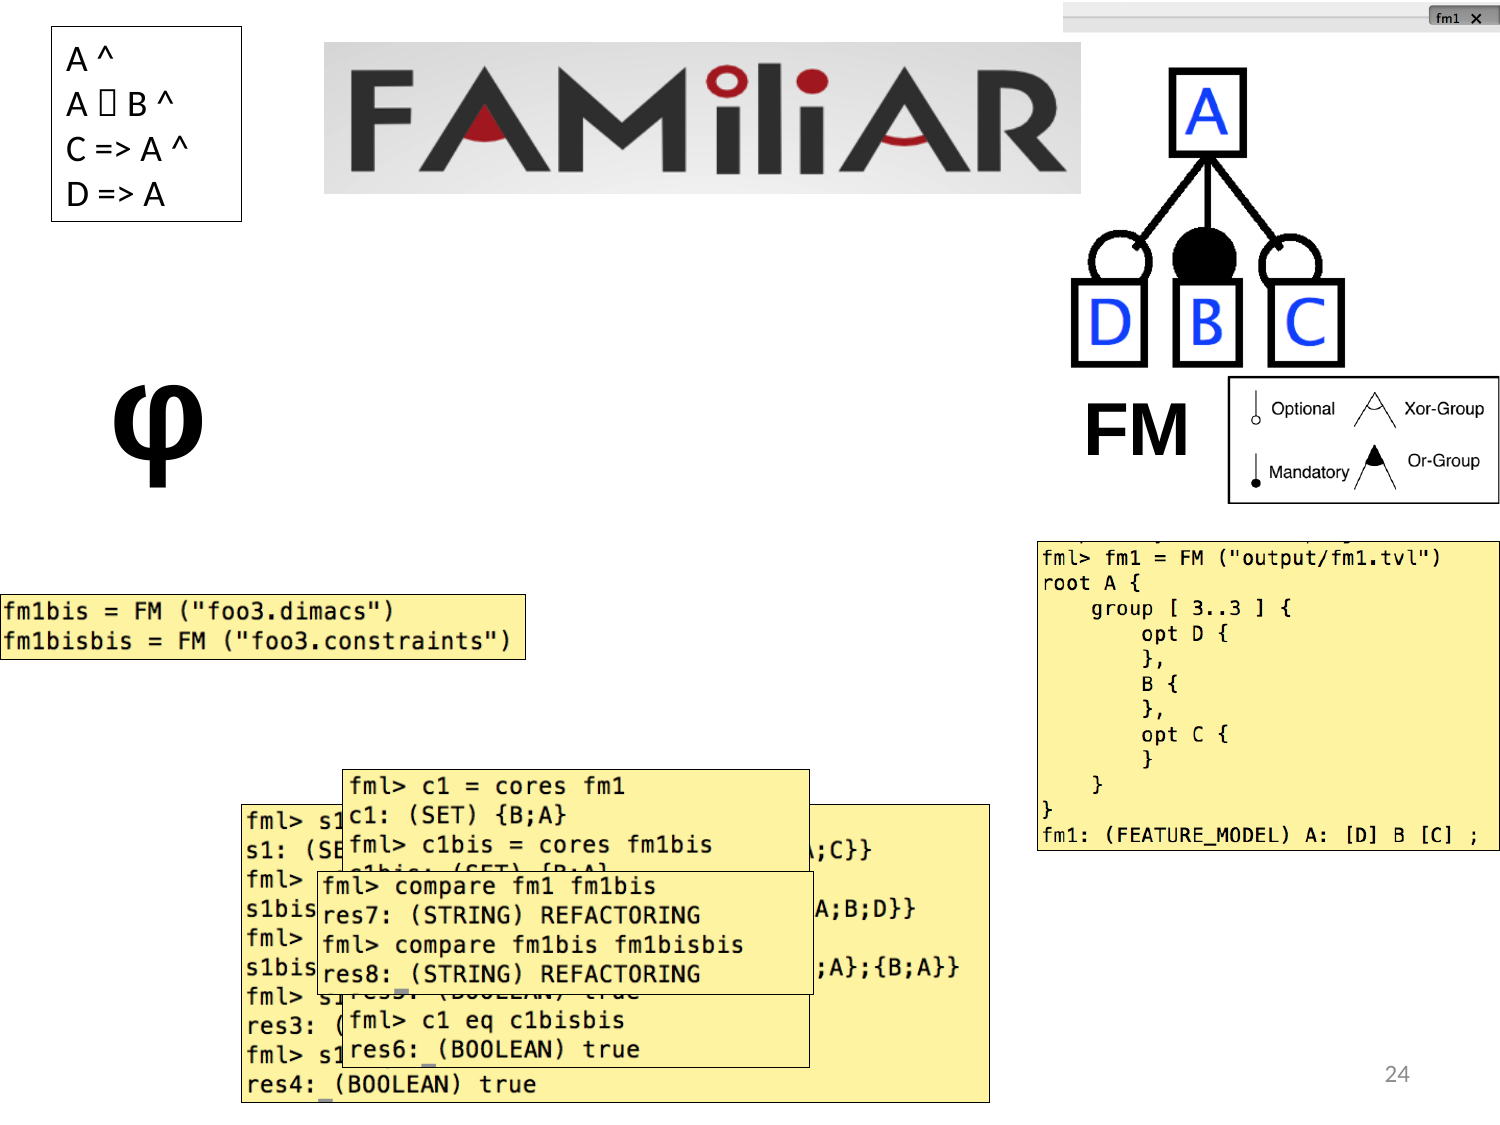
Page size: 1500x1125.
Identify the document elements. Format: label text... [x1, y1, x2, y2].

text_box FM [1009, 373, 1220, 479]
text_box φ [0, 314, 318, 495]
picture [0, 594, 526, 660]
picture [324, 2, 1500, 504]
text_box A ^ A  B ^ C => A ^ D => A [51, 26, 242, 222]
picture [241, 769, 990, 1103]
picture [1037, 541, 1500, 851]
slide_number 24 [1074, 1042, 1425, 1103]
